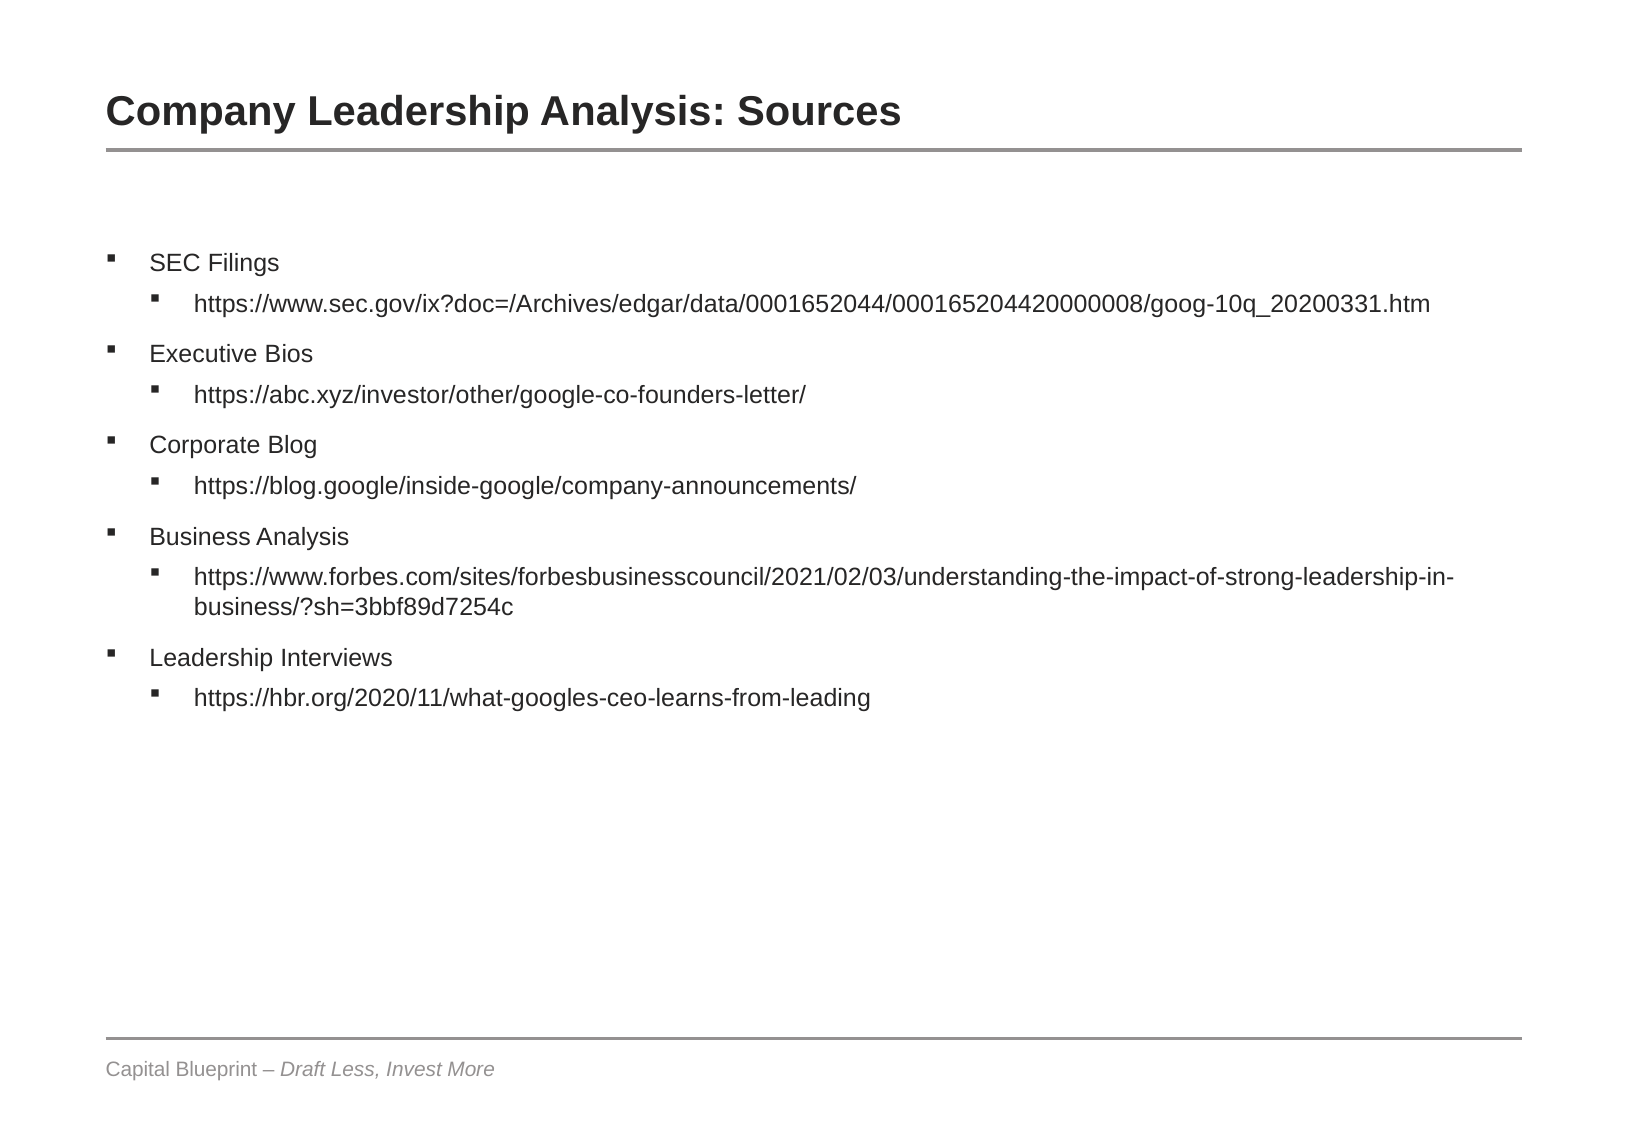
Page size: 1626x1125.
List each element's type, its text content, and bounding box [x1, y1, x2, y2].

list SEC Filings https://www.sec.gov/ix?doc=/Archives/edgar/data/0001652044/000165204420000008/goog-10q_20200331.htm Executive Bios https://abc.xyz/investor/other/google-co-founders-letter/ Corporate Blog https://blog.google/inside-google/company-announcements/ Business Analysis https://www.forbes.com/sites/forbesbusinesscouncil/2021/02/03/understanding-the-impact-of-strong-leadership-in-business/?sh=3bbf89d7254c Leadership Interviews https://hbr.org/2020/11/what-googles-ceo-learns-from-leading [105, 188, 1523, 1014]
title Company Leadership Analysis: Sources [105, 14, 1523, 142]
